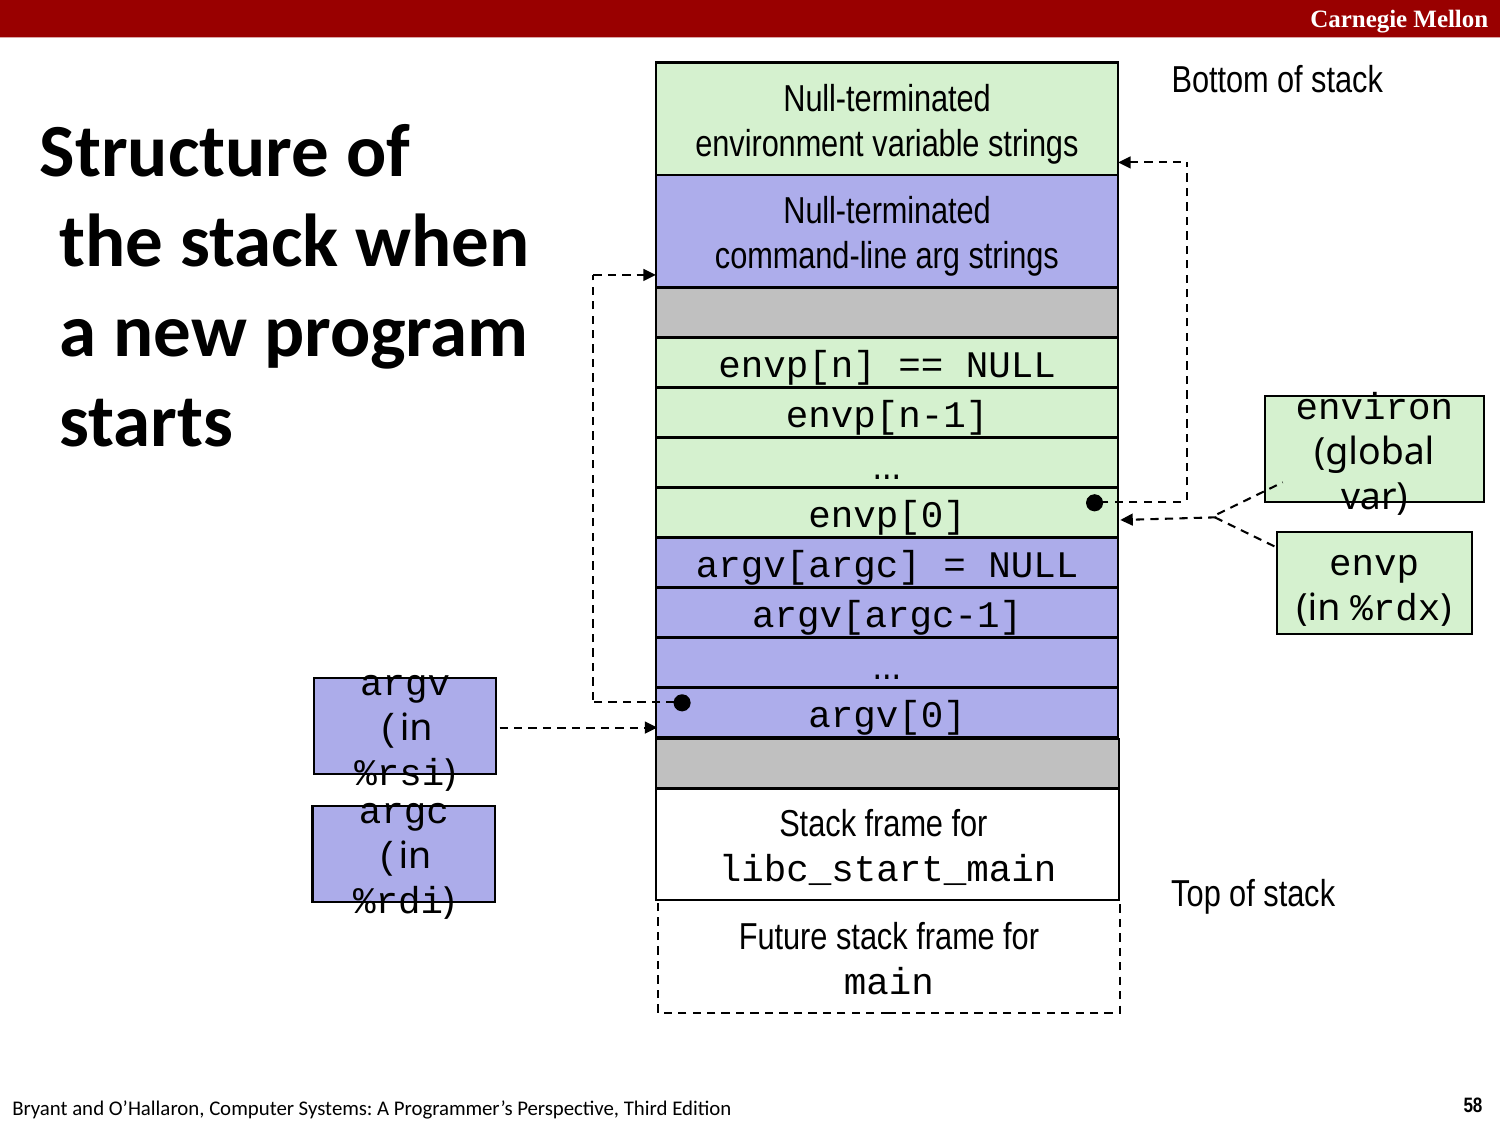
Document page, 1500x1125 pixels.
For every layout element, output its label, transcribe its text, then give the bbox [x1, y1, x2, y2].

text_box envp[n] == NULL [655, 337, 1119, 387]
text_box [1087, 495, 1102, 511]
text_box [675, 695, 690, 711]
text_box environ (global var) [1264, 396, 1485, 503]
text_box envp[n-1] [655, 387, 1119, 437]
text_box Null-terminated command-line arg strings [655, 174, 1119, 287]
text_box Bottom of stack [1154, 47, 1400, 108]
text_box [656, 738, 1119, 789]
text_box envp[0] [655, 487, 1119, 537]
text_box argv[0] [655, 687, 1119, 738]
title Structure of the stack when a new program starts [24, 125, 560, 438]
text_box argv (in %rsi) [313, 677, 497, 774]
text_box argc (in %rdi) [312, 806, 496, 902]
text_box Future stack frame for main [657, 900, 1121, 1013]
text_box argv[argc] = NULL [655, 537, 1119, 587]
text_box [655, 287, 1119, 337]
text_box Null-terminated environment variable strings [655, 62, 1119, 174]
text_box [1120, 517, 1215, 521]
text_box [1214, 522, 1281, 550]
text_box Stack frame for libc_start_main [656, 789, 1119, 901]
text_box ... [655, 437, 1119, 487]
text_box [1217, 482, 1283, 515]
text_box ... [655, 637, 1119, 687]
text_box Top of stack [1152, 861, 1354, 922]
text_box argv[argc-1] [655, 587, 1119, 637]
text_box envp (in %rdx) [1276, 532, 1472, 634]
